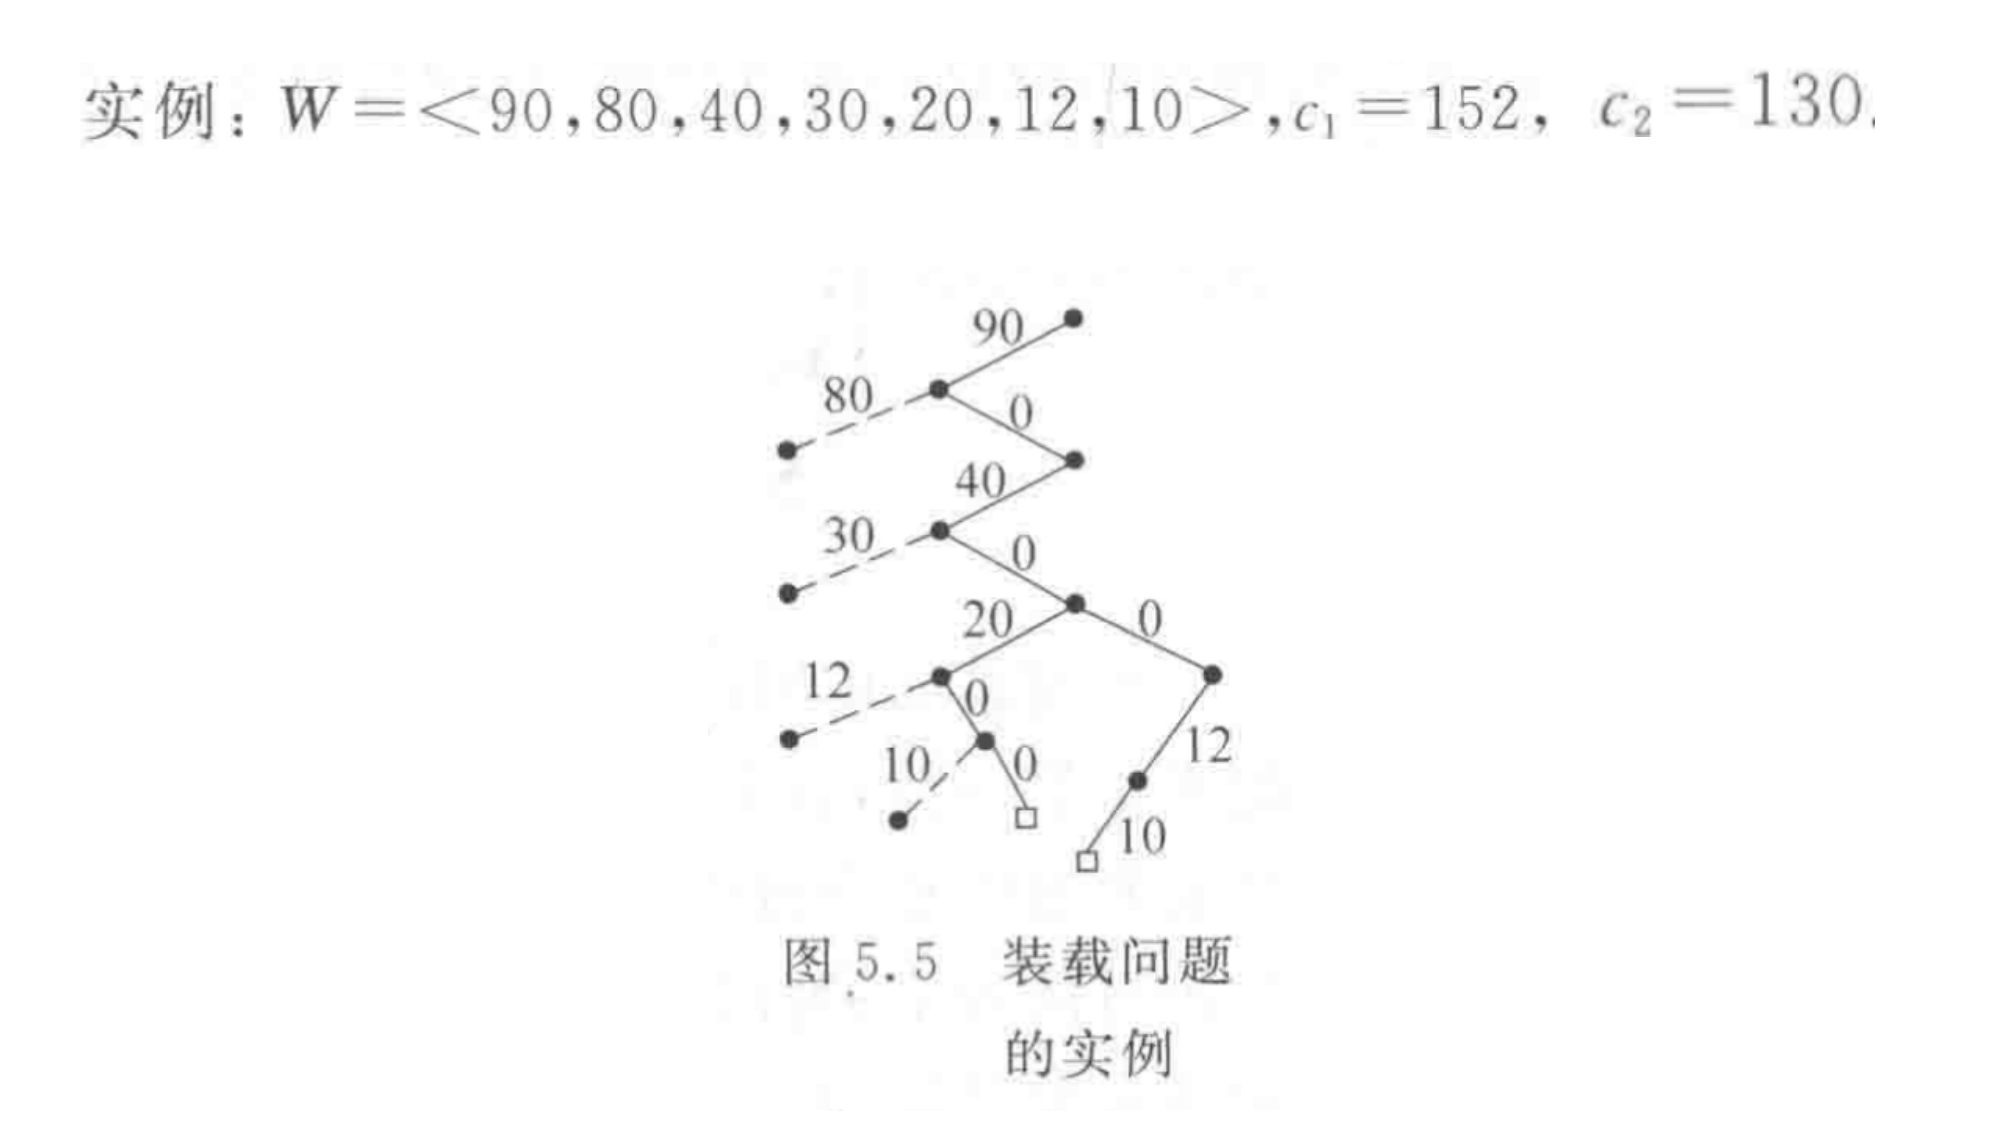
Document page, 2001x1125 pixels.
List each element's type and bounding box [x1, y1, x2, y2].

picture [708, 266, 1323, 1111]
list [79, 62, 1549, 149]
picture [1563, 62, 1875, 137]
